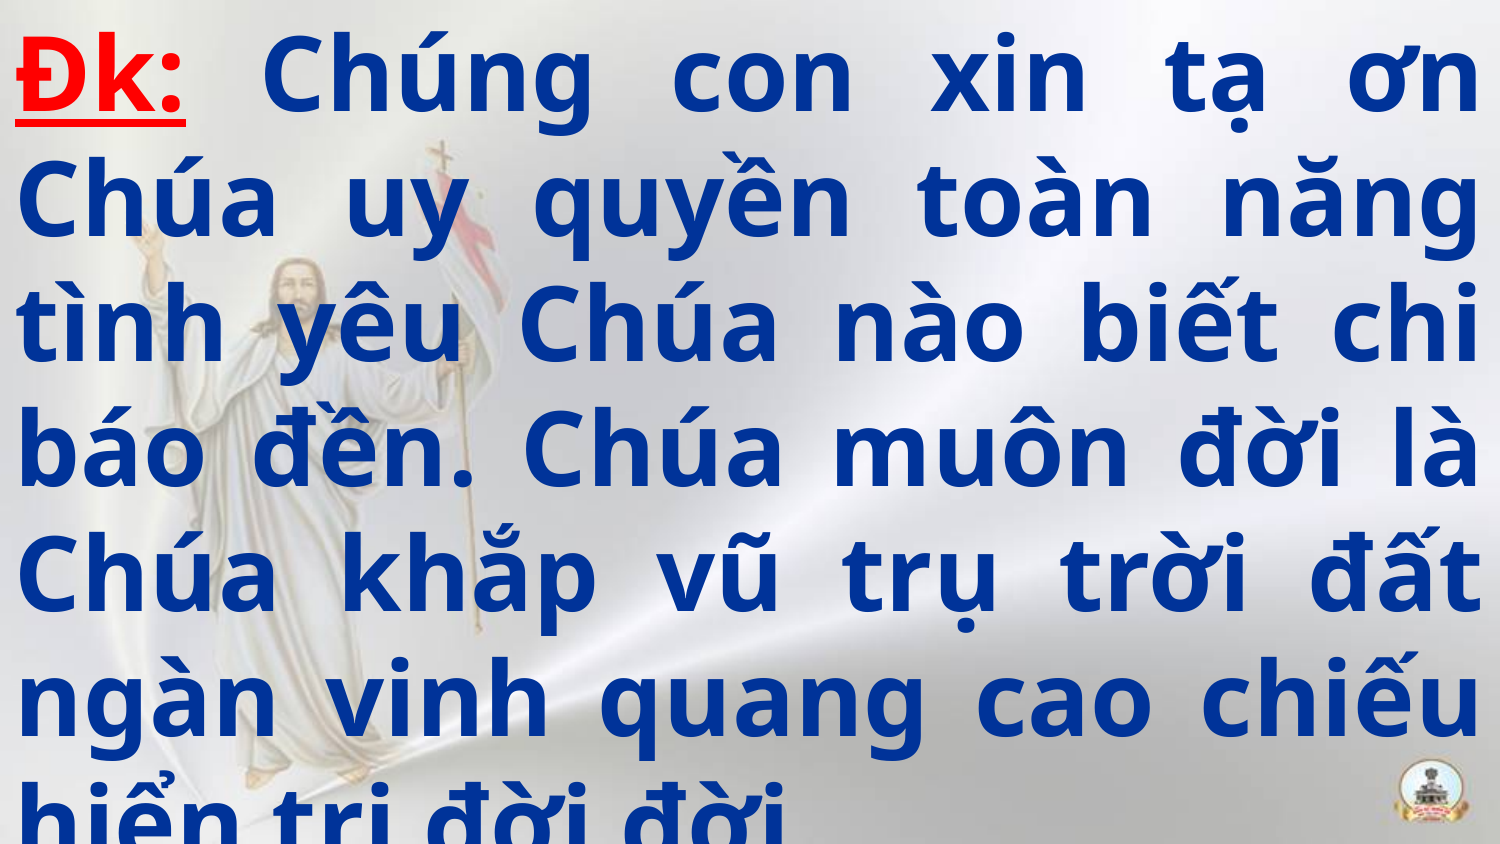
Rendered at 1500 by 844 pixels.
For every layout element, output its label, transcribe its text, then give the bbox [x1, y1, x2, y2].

text_box Đk: Chúng con xin tạ ơn Chúa uy quyền toàn năng tình yêu Chúa nào biết chi báo đền. Chúa muôn đời là Chúa khắp vũ trụ trời đất ngàn vinh quang cao chiếu hiển trị đời đời. [0, 0, 1500, 844]
